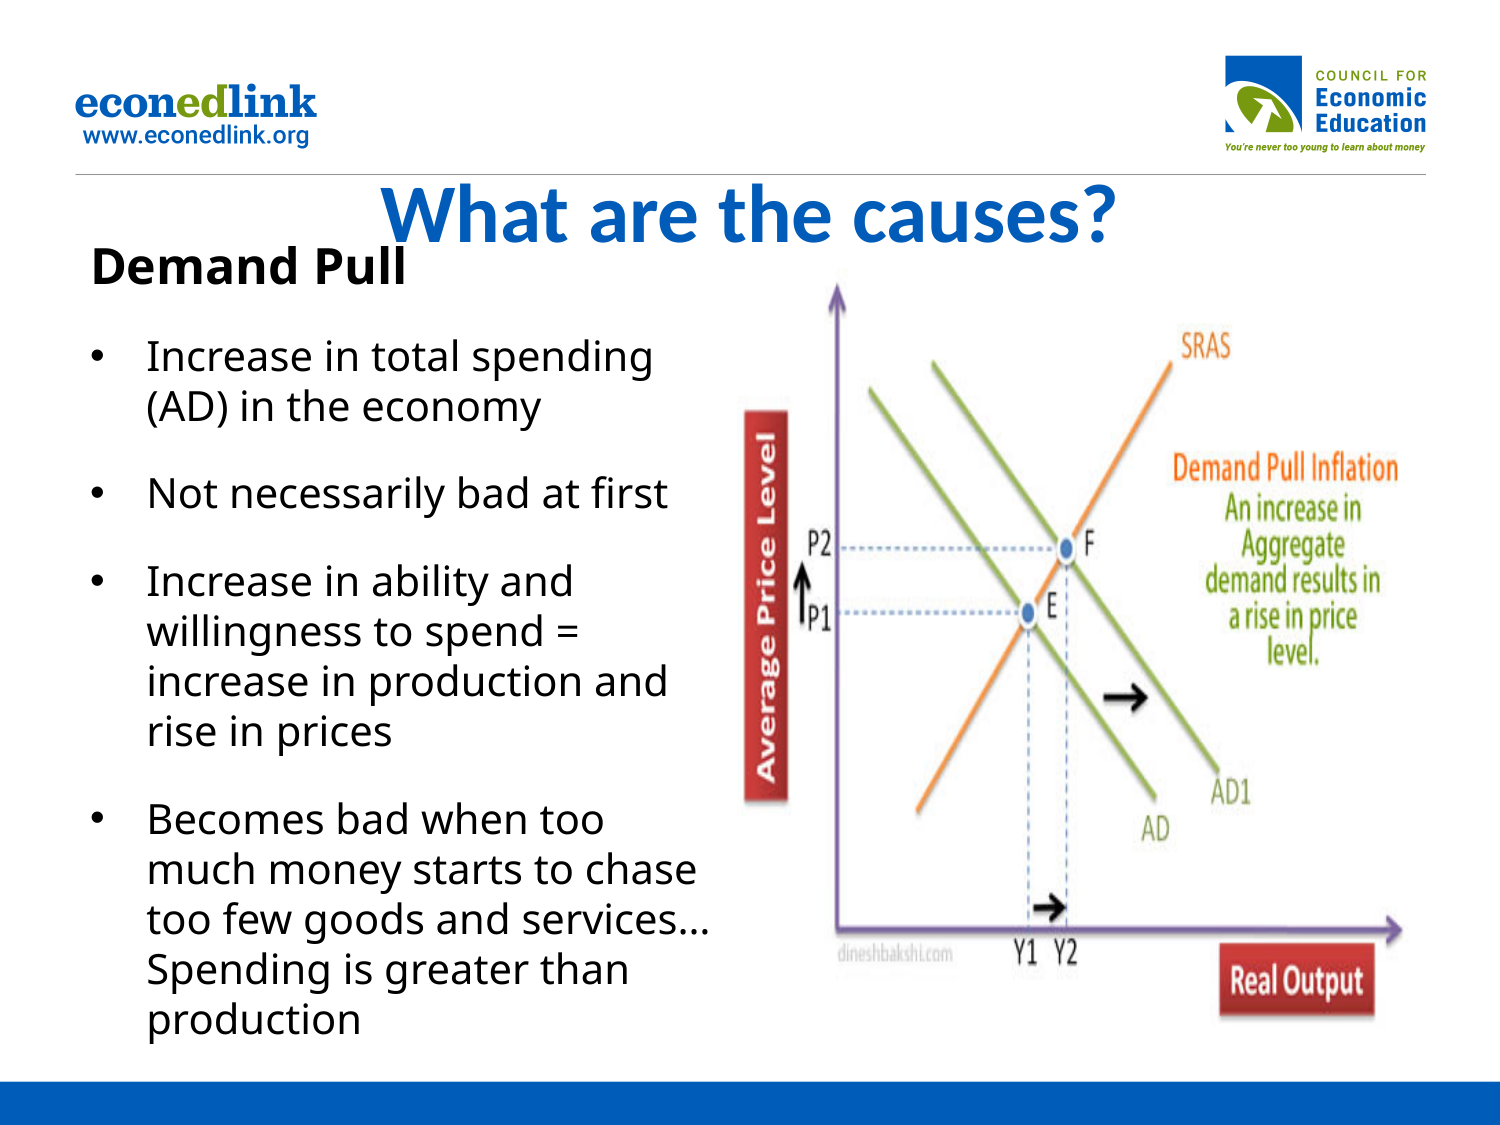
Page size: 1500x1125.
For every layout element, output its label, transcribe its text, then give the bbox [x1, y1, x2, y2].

list Increase in total spending (AD) in the economy Not necessarily bad at first Increase in ability and willingness to spend = increase in production and rise in prices Becomes bad when too much money starts to chase too few goods and services…Spending is greater than production [74, 322, 732, 1006]
picture [0, 0, 1500, 1125]
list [737, 251, 1426, 1028]
title What are the causes? [74, 146, 1426, 251]
list Demand Pull [74, 251, 736, 303]
